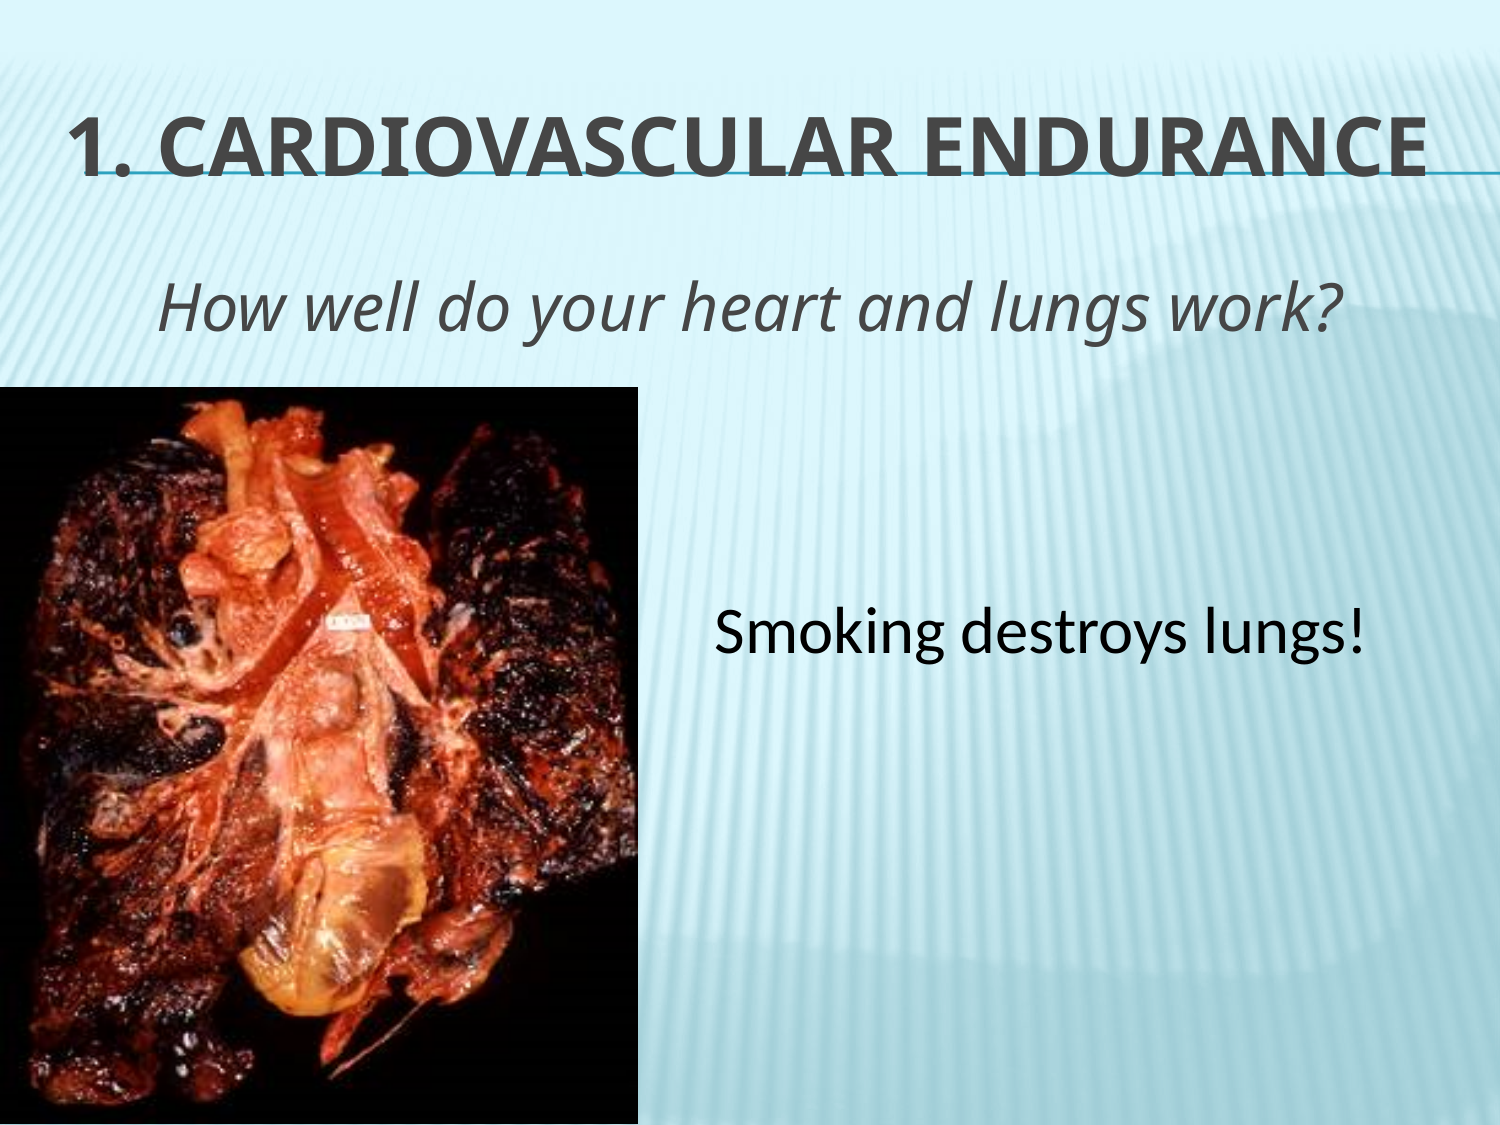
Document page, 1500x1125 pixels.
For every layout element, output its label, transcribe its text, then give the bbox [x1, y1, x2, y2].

title 1. Cardiovascular Endurance [50, 75, 1475, 213]
text_box Smoking destroys lungs! [699, 299, 1425, 1075]
list How well do your heart and lungs work? [75, 257, 1425, 1063]
picture [0, 387, 638, 1125]
